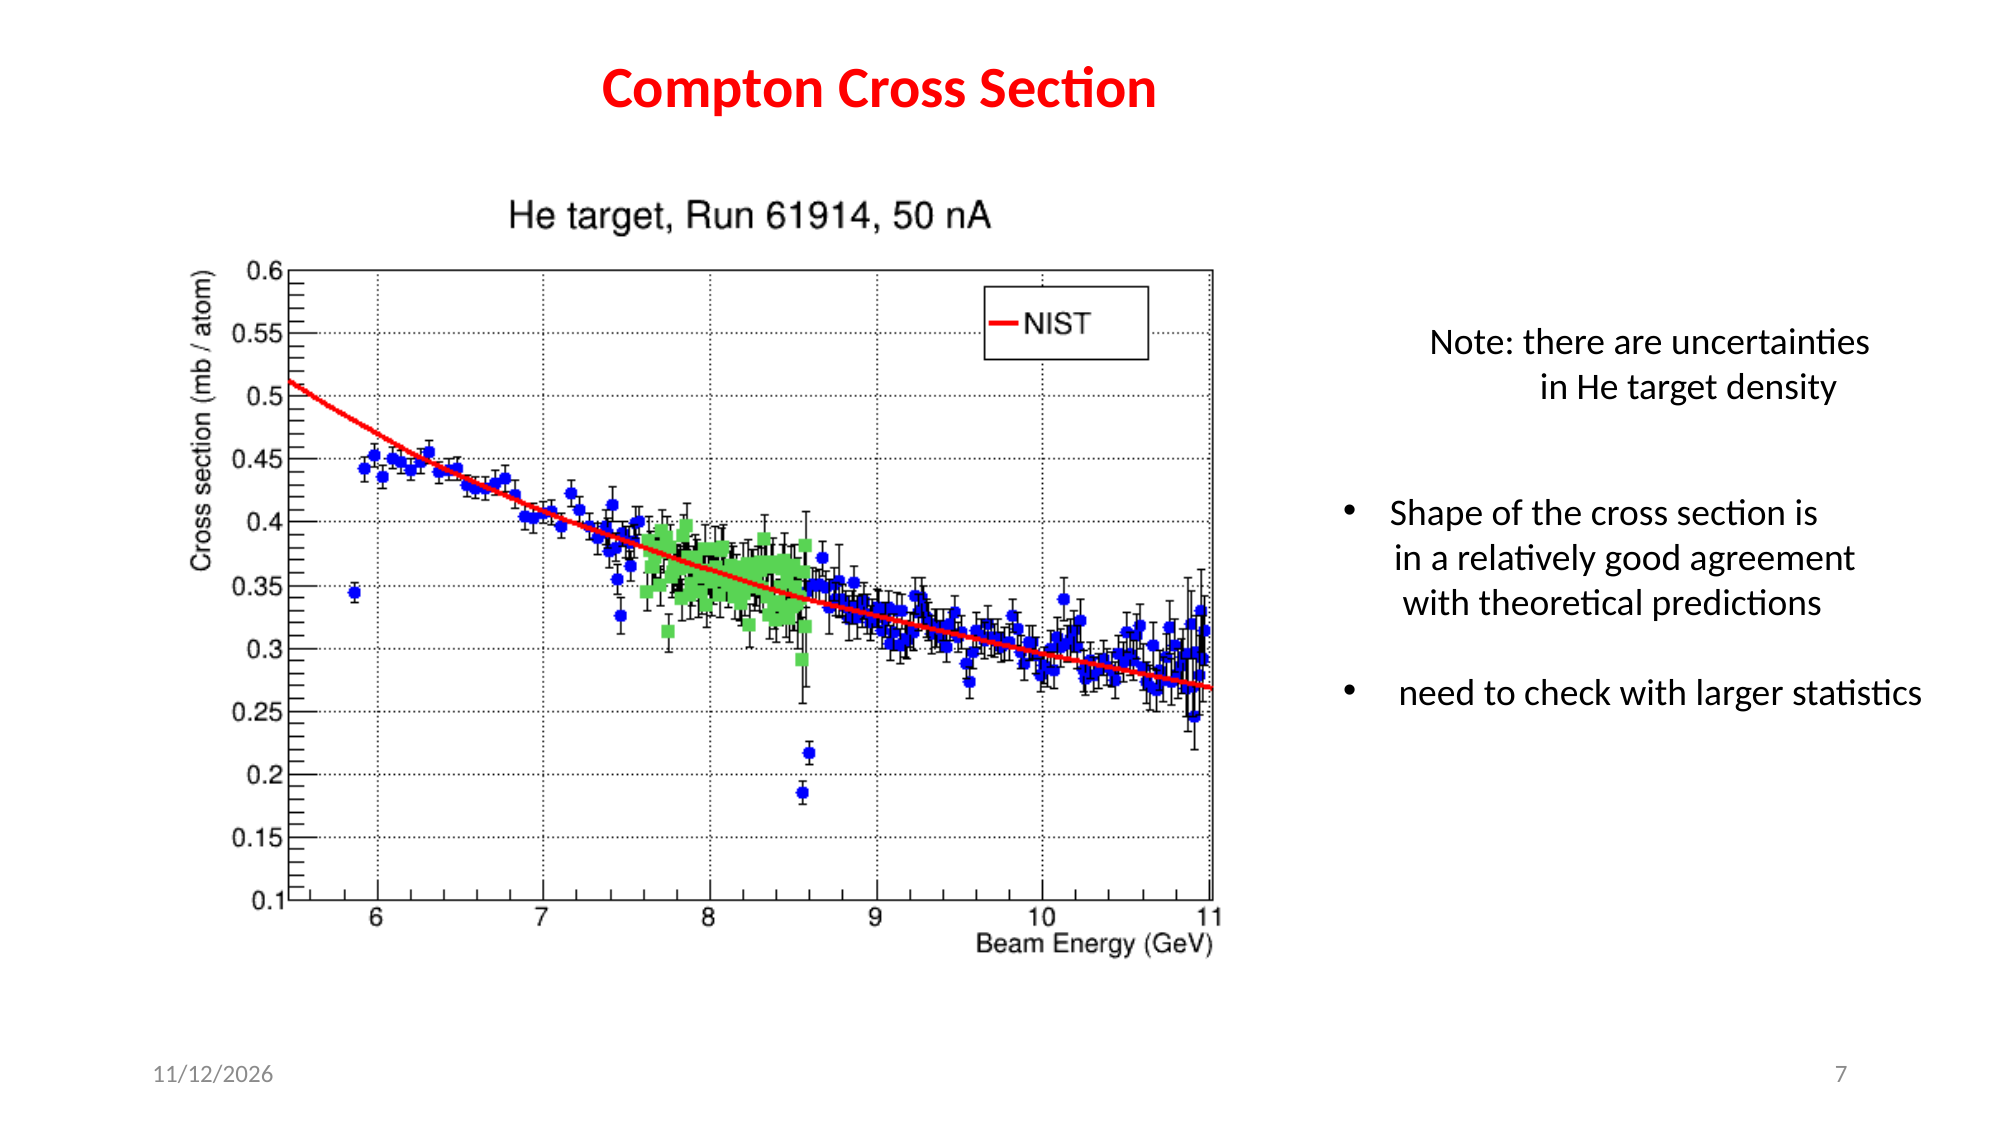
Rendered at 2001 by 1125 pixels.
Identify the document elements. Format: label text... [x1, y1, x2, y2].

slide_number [137, 1042, 588, 1103]
text_box Compton Cross Section [587, 42, 1724, 127]
text_box Note: there are uncertainties in He target density [1414, 309, 1895, 415]
text_box Shape of the cross section is in a relatively good agreement with theoretical predictions need to check with larger statistics [1328, 480, 1947, 720]
slide_number 7 [1412, 1042, 1863, 1103]
picture [174, 192, 1328, 979]
